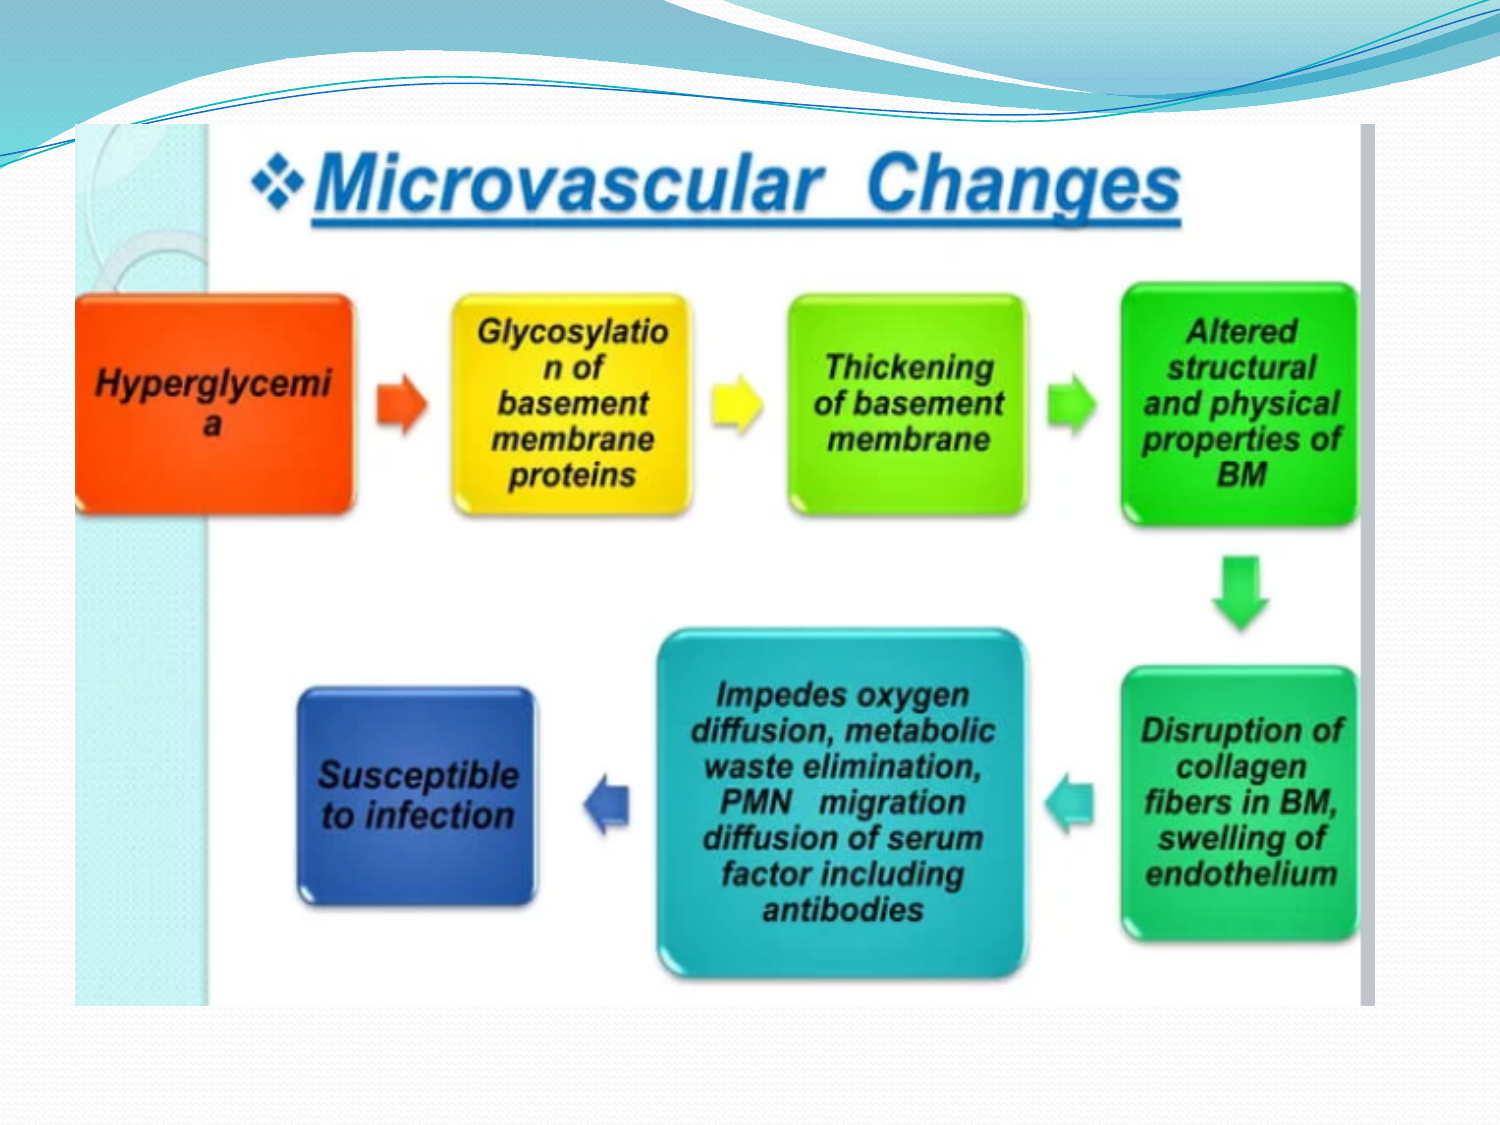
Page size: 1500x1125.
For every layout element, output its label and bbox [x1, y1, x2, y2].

list [74, 124, 1376, 1006]
